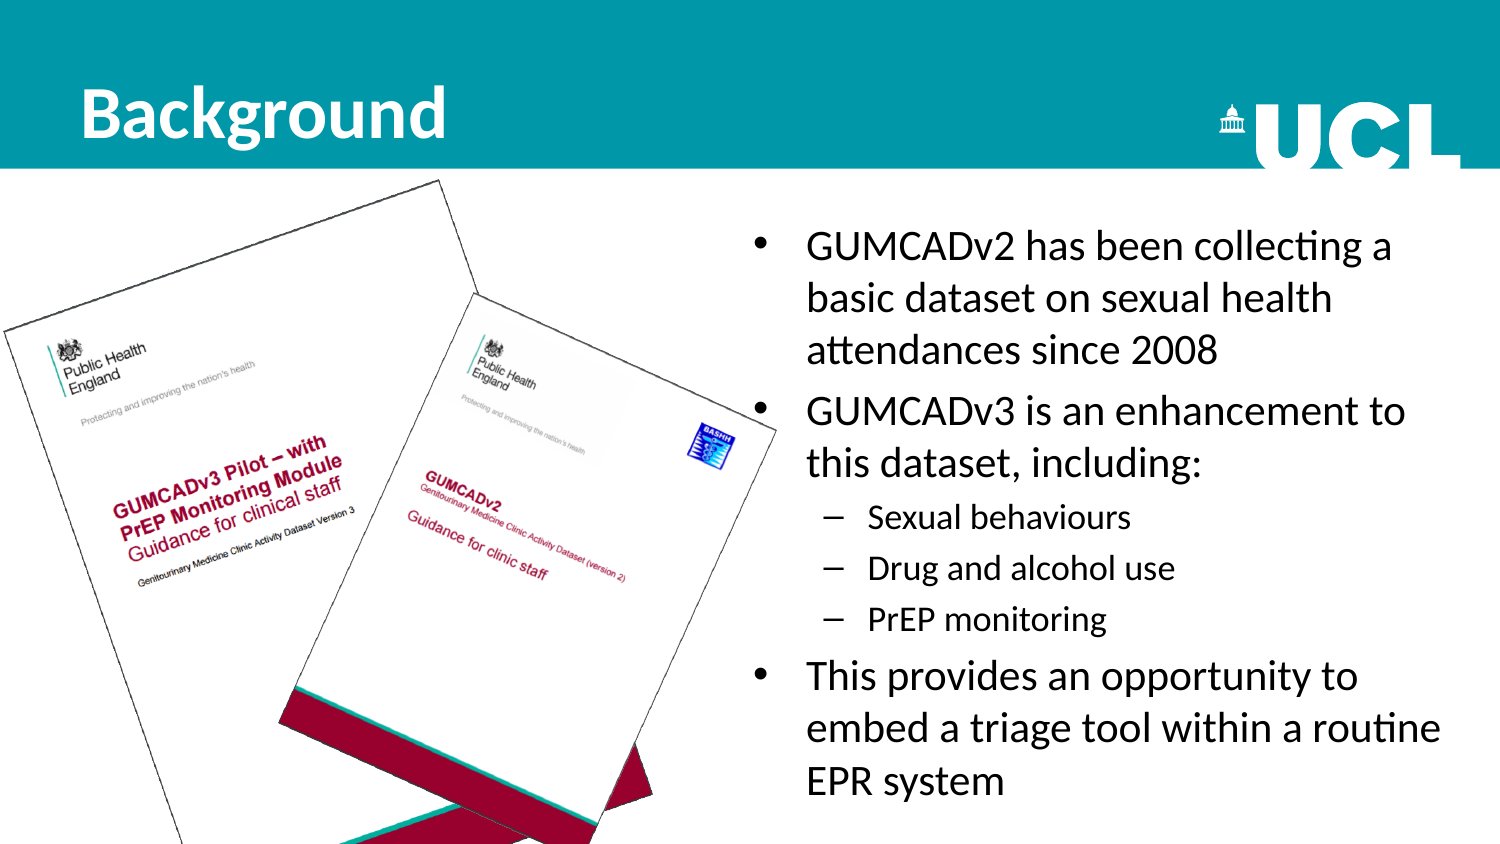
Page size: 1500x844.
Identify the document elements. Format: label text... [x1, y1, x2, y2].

list GUMCADv2 has been collecting a basic dataset on sexual health attendances since 2008 GUMCADv3 is an enhancement to this dataset, including: Sexual behaviours Drug and alcohol use PrEP monitoring This provides an opportunity to embed a triage tool within a routine EPR system [738, 209, 1473, 817]
picture [3, 180, 776, 844]
title Background [64, 55, 1095, 161]
